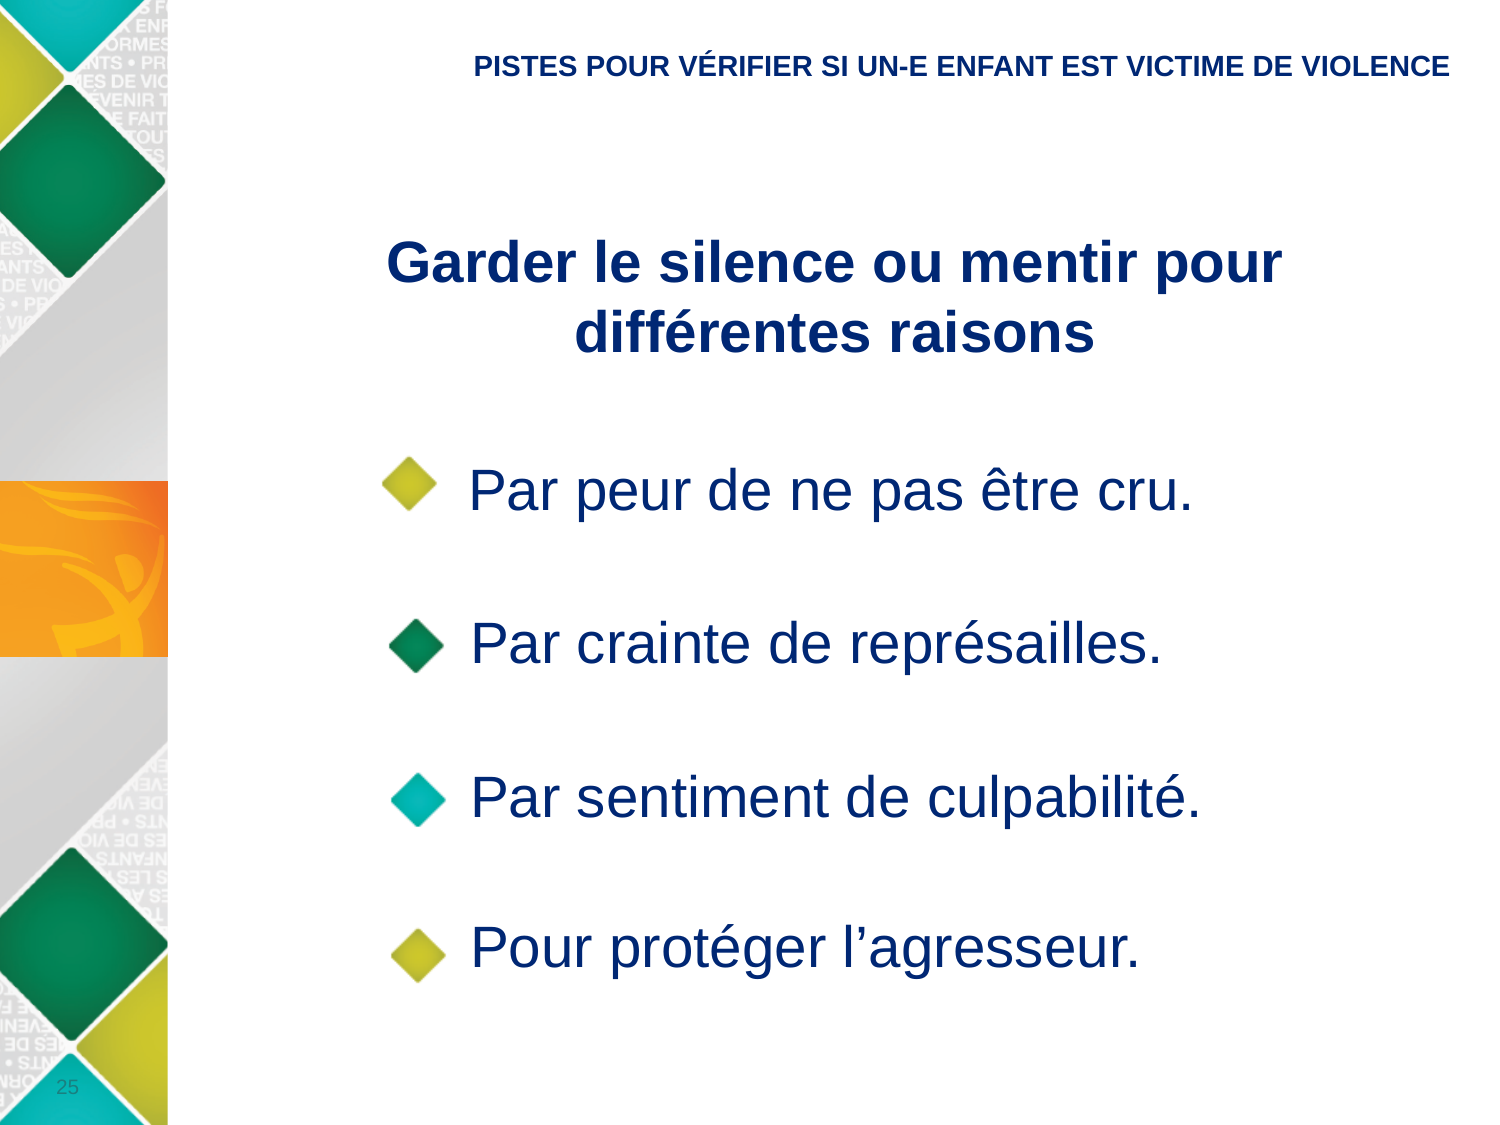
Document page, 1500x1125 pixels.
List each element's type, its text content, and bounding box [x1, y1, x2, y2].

text_box Par sentiment de culpabilité. [456, 751, 1500, 837]
picture [380, 918, 456, 1000]
text_box Par peur de ne pas être cru. [453, 444, 1500, 530]
text_box Garder le silence ou mentir pour différentes raisons [313, 216, 1358, 372]
text_box PISTES POUR VÉRIFIER SI UN-E ENFANT EST VICTIME DE VIOLENCE [454, 39, 1471, 90]
picture [0, 0, 168, 1125]
picture [378, 597, 454, 687]
picture [380, 751, 456, 850]
text_box Pour protéger l’agresseur. [455, 901, 1500, 987]
picture [371, 446, 448, 528]
text_box Par crainte de représailles. [455, 597, 1500, 683]
